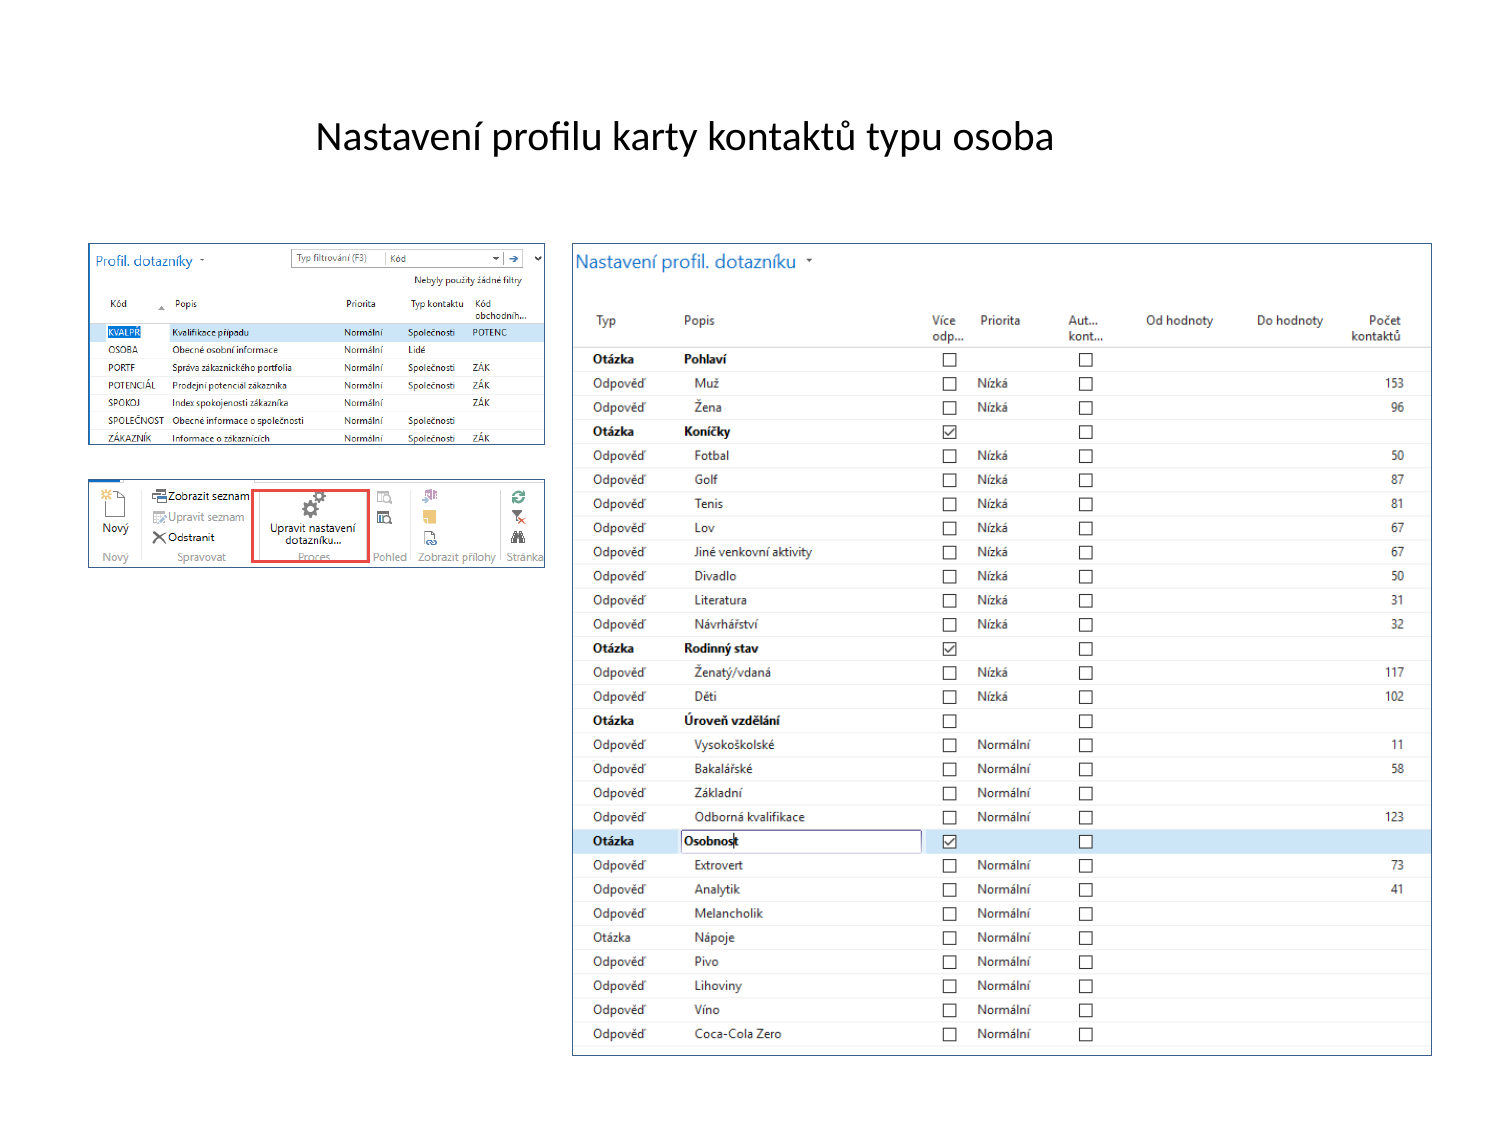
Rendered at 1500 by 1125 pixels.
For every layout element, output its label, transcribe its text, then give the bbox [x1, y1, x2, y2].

picture [88, 479, 545, 569]
picture [88, 243, 545, 445]
picture [572, 242, 1432, 1056]
text_box Nastavení profilu karty kontaktů typu osoba [64, 101, 1316, 177]
